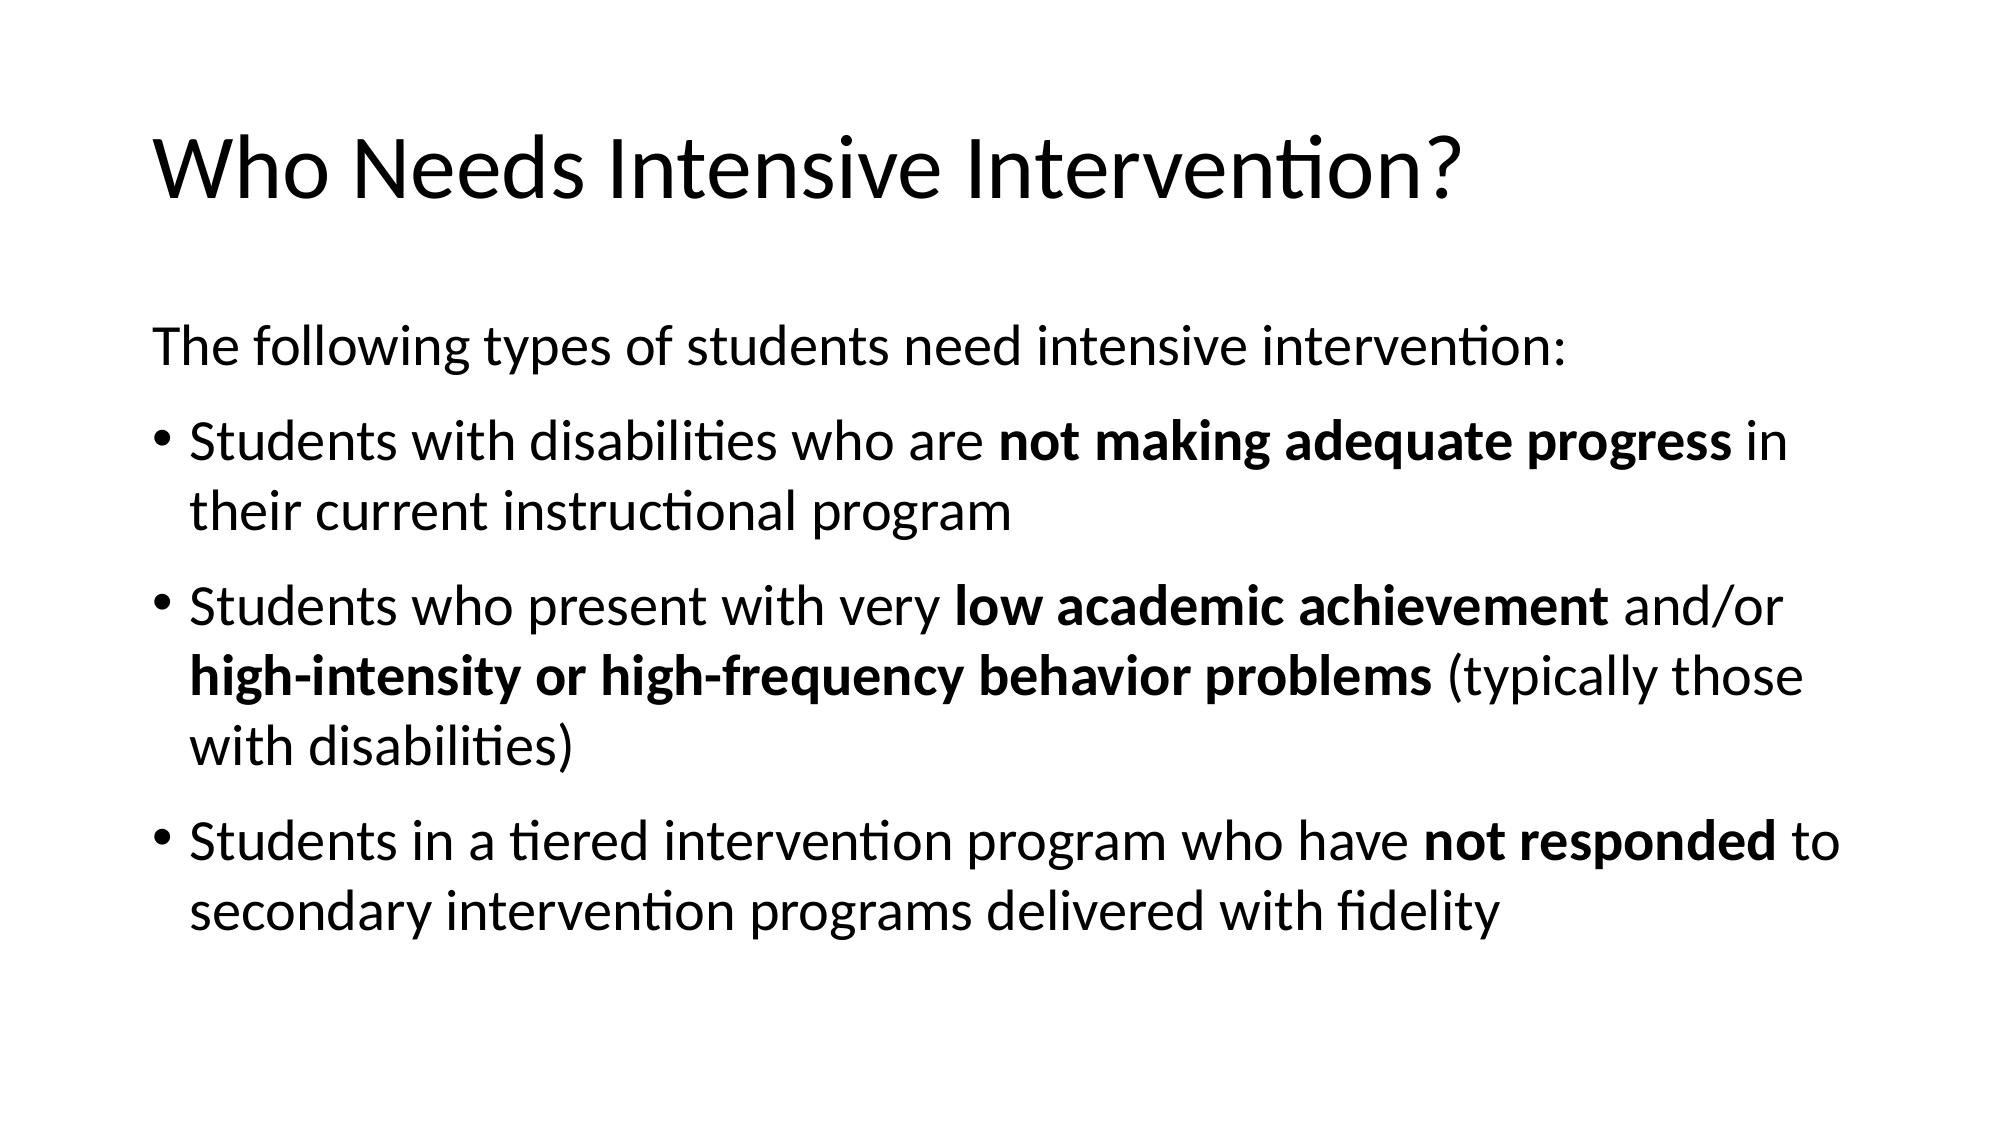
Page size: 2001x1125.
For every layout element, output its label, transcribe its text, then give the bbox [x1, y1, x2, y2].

list The following types of students need intensive intervention: Students with disabilities who are not making adequate progress in their current instructional program Students who present with very low academic achievement and/or high-intensity or high-frequency behavior problems (typically those with disabilities) Students in a tiered intervention program who have not responded to secondary intervention programs delivered with fidelity [137, 299, 1863, 1014]
title Who Needs Intensive Intervention? [137, 59, 1863, 278]
